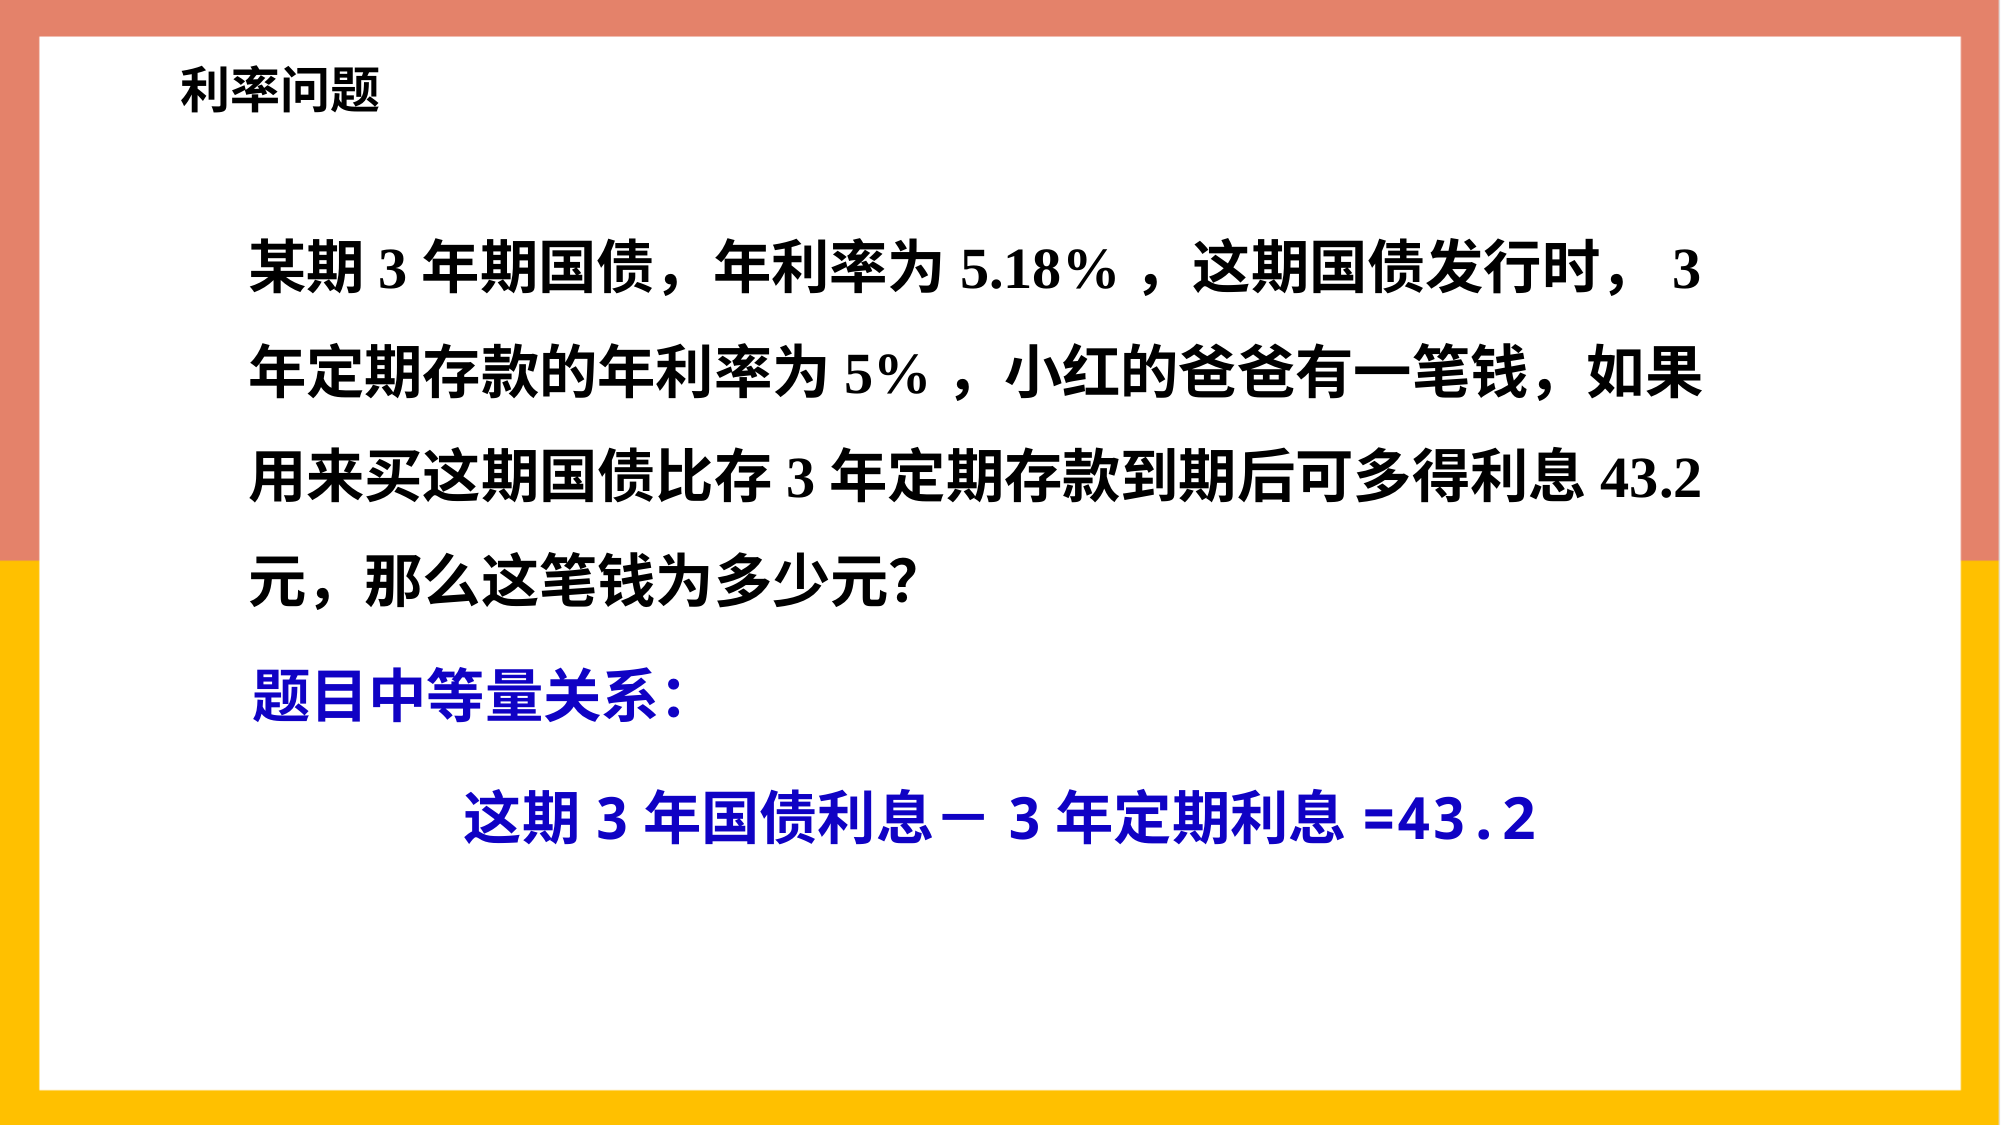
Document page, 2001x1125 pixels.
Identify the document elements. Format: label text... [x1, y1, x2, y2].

text_box 这期3年国债利息－3年定期利息=43.2 [449, 774, 1551, 859]
text_box 题目中等量关系： [237, 651, 733, 737]
text_box 某期3年期国债，年利率为5.18%，这期国债发行时，3年定期存款的年利率为5%，小红的爸爸有一笔钱，如果用来买这期国债比存3年定期存款到期后可多得利息43.2元，那么这笔钱为多少元？ [233, 187, 1767, 622]
picture [0, 0, 2001, 1125]
text_box 利率问题 [165, 51, 396, 126]
